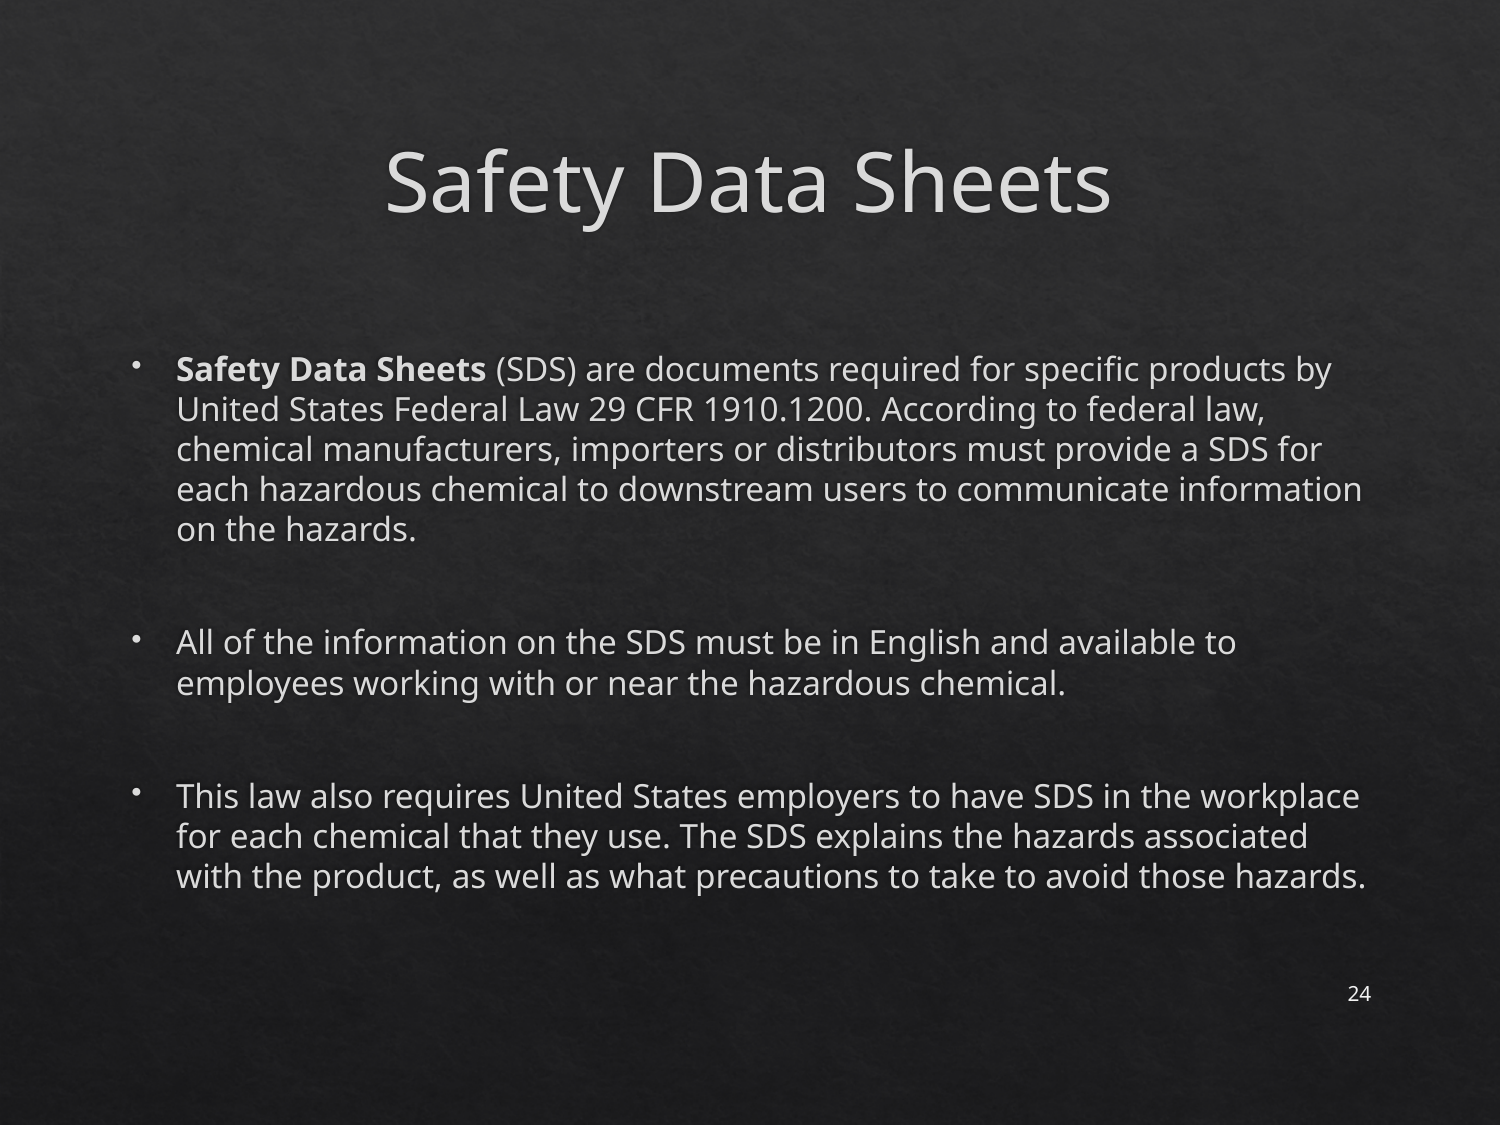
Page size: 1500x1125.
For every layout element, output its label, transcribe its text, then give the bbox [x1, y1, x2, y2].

title Safety Data Sheets [112, 99, 1387, 260]
list Safety Data Sheets (SDS) are documents required for specific products by United States Federal Law 29 CFR 1910.1200. According to federal law, chemical manufacturers, importers or distributors must provide a SDS for each hazardous chemical to downstream users to communicate information on the hazards. All of the information on the SDS must be in English and available to employees working with or near the hazardous chemical. This law also requires United States employers to have SDS in the workplace for each chemical that they use. The SDS explains the hazards associated with the product, as well as what precautions to take to avoid those hazards. [112, 284, 1387, 950]
slide_number 24 [1293, 965, 1387, 1025]
